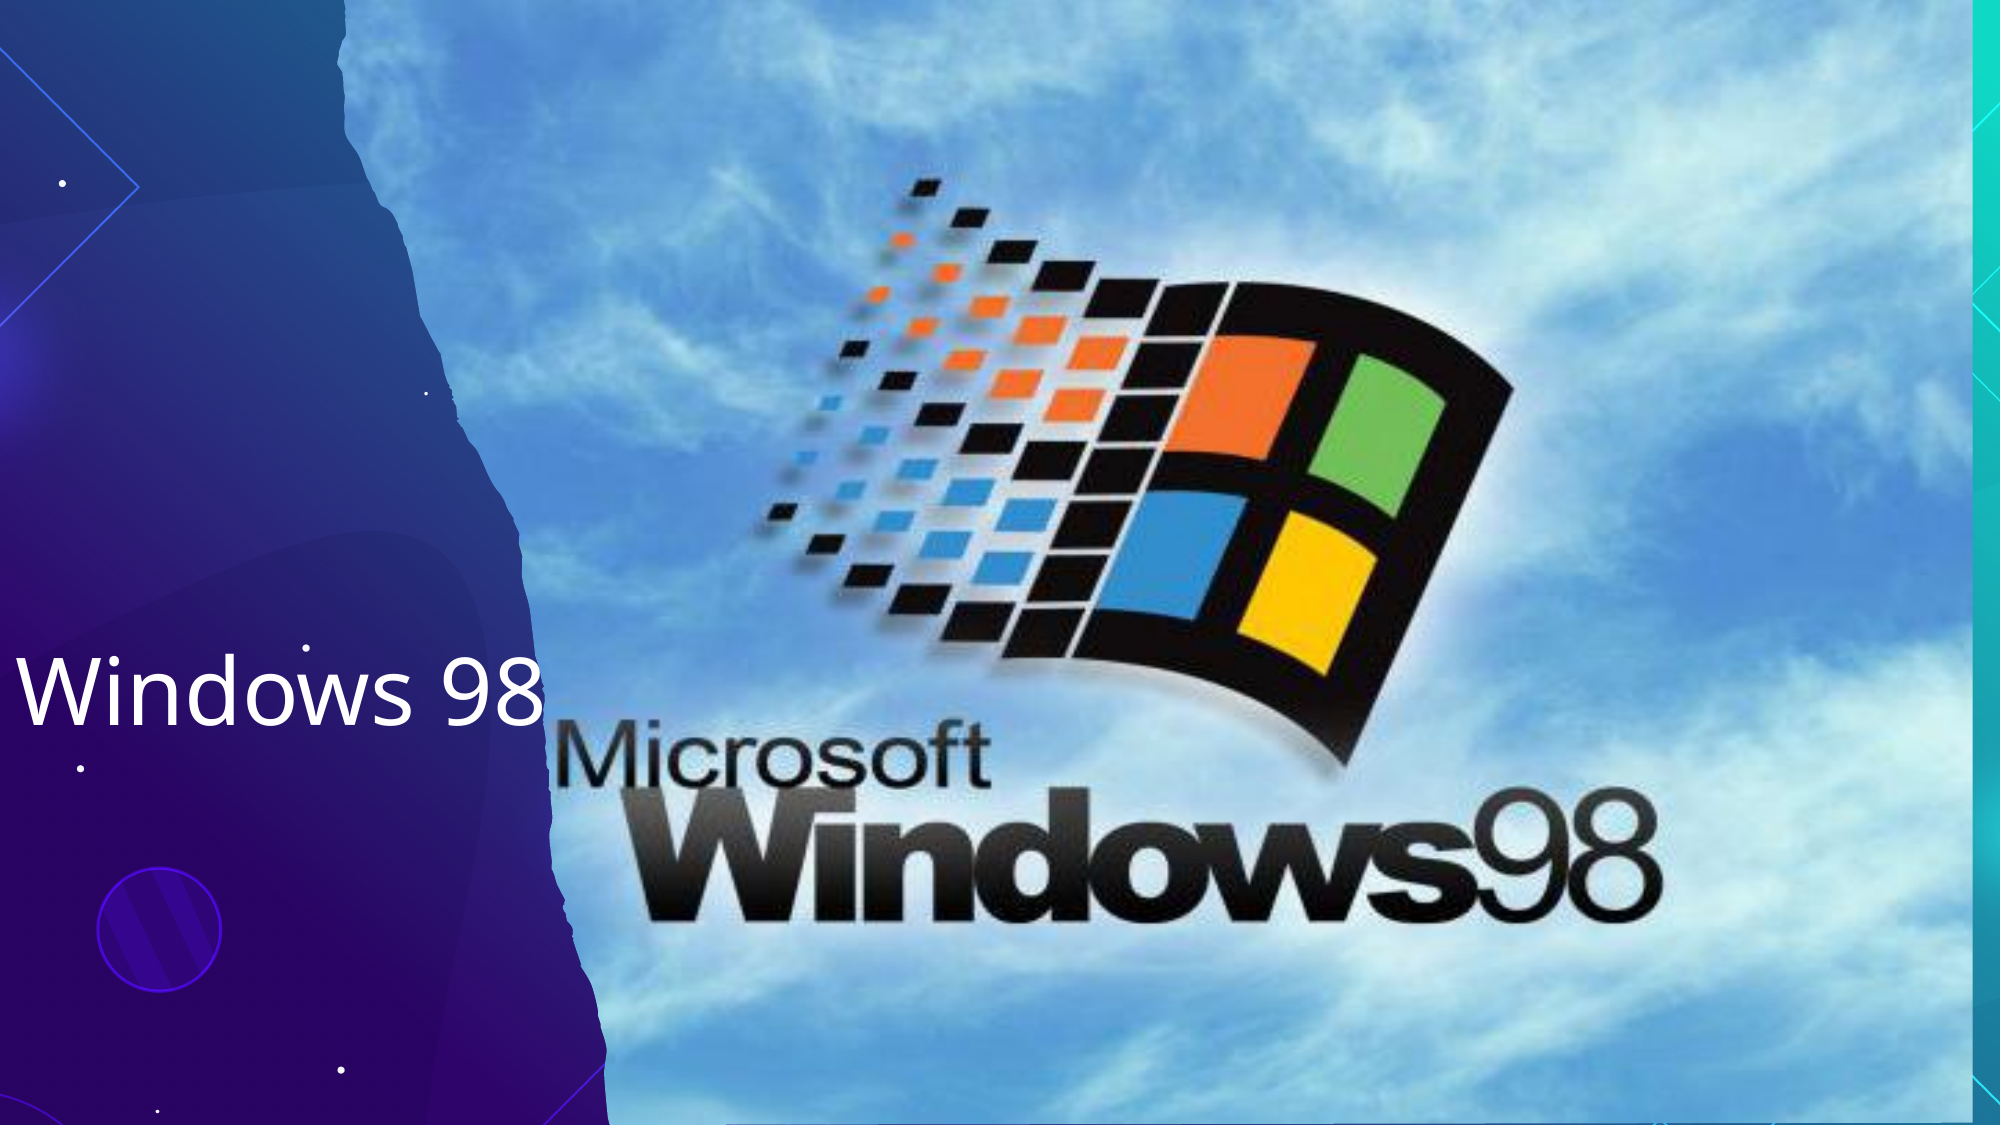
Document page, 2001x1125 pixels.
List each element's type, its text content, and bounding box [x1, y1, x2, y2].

picture [0, 0, 2000, 1125]
title Windows 98 [0, 320, 337, 754]
